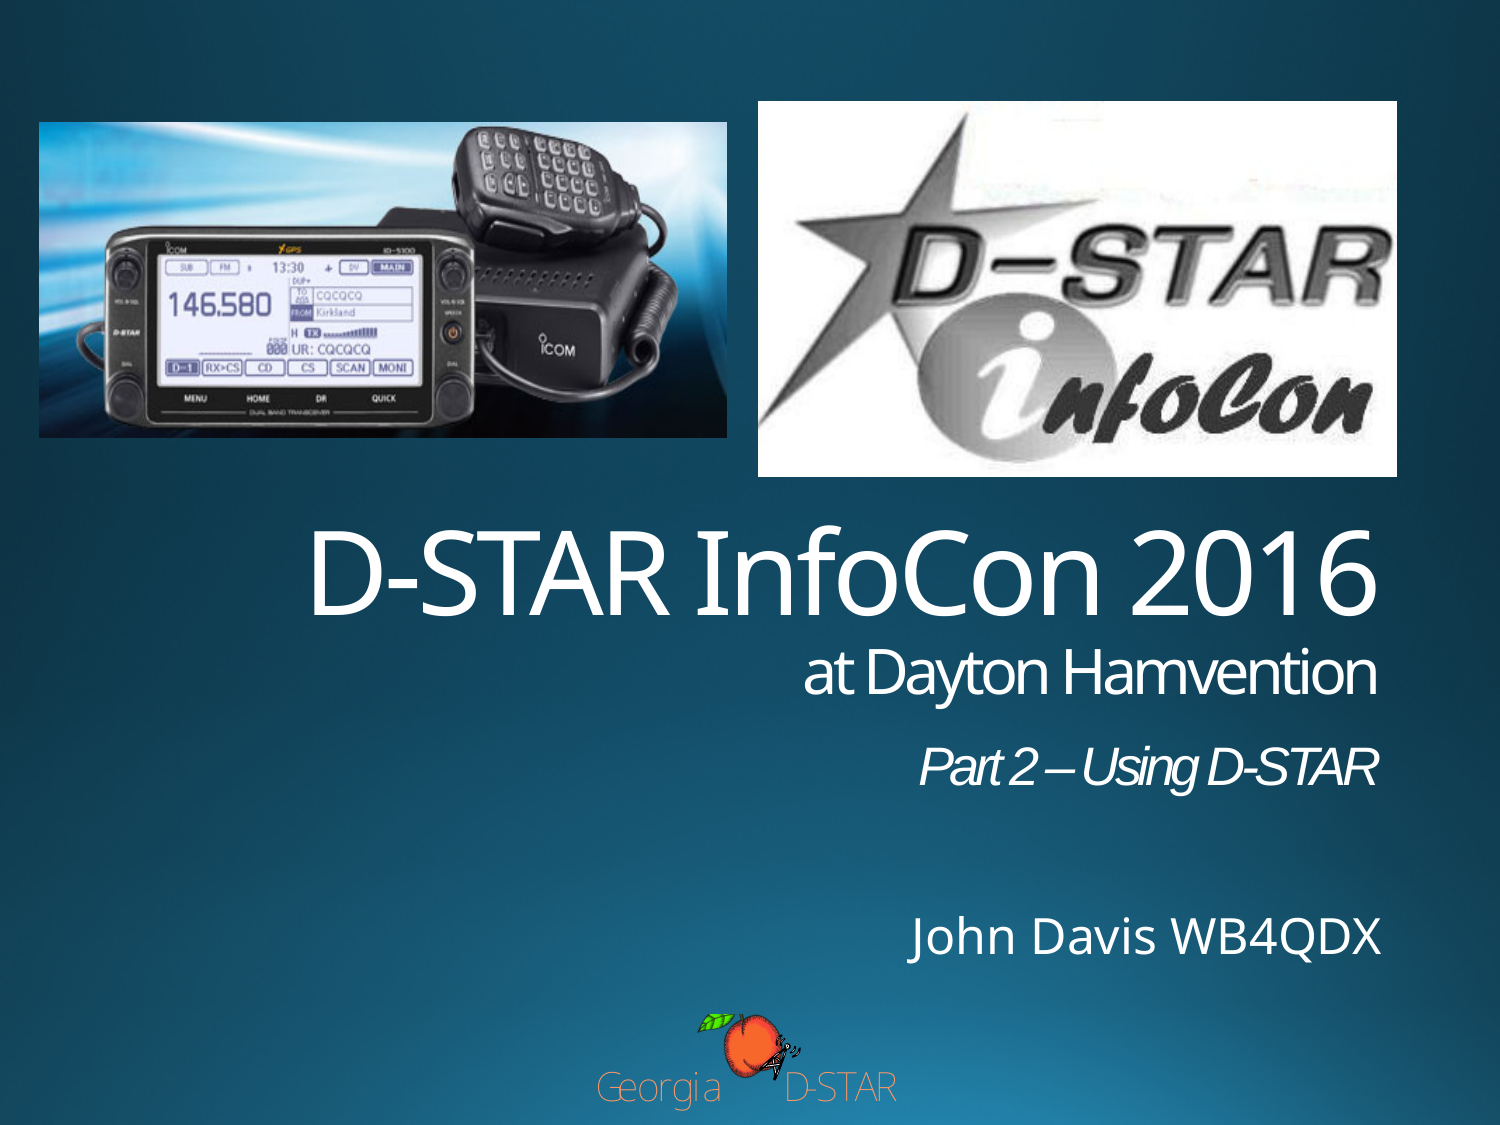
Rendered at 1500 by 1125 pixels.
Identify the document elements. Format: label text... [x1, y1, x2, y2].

subtitle John Davis WB4QDX [271, 871, 1397, 974]
picture [0, 0, 1500, 1125]
title D-STAR InfoCon 2016 at Dayton Hamvention Part 2 – Using D-STAR [271, 506, 1397, 829]
